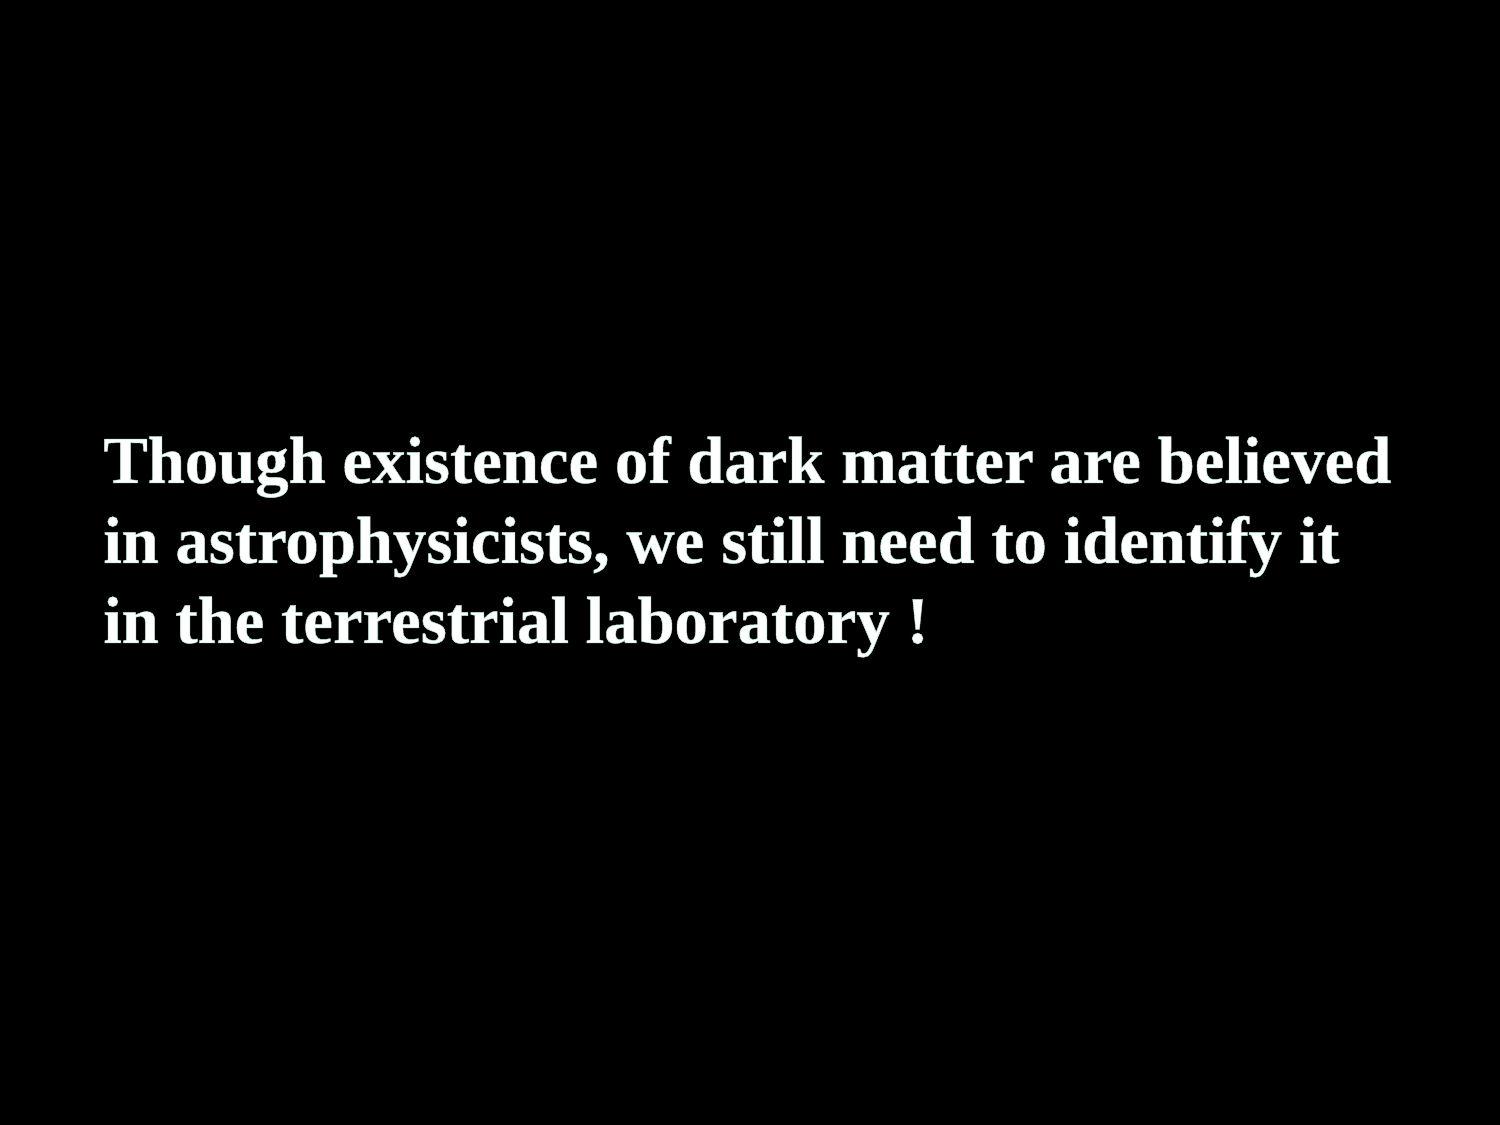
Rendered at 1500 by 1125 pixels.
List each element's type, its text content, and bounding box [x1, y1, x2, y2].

text_box Though existence of dark matter are believed in astrophysicists, we still need to identify it in the terrestrial laboratory ! [88, 408, 1408, 717]
